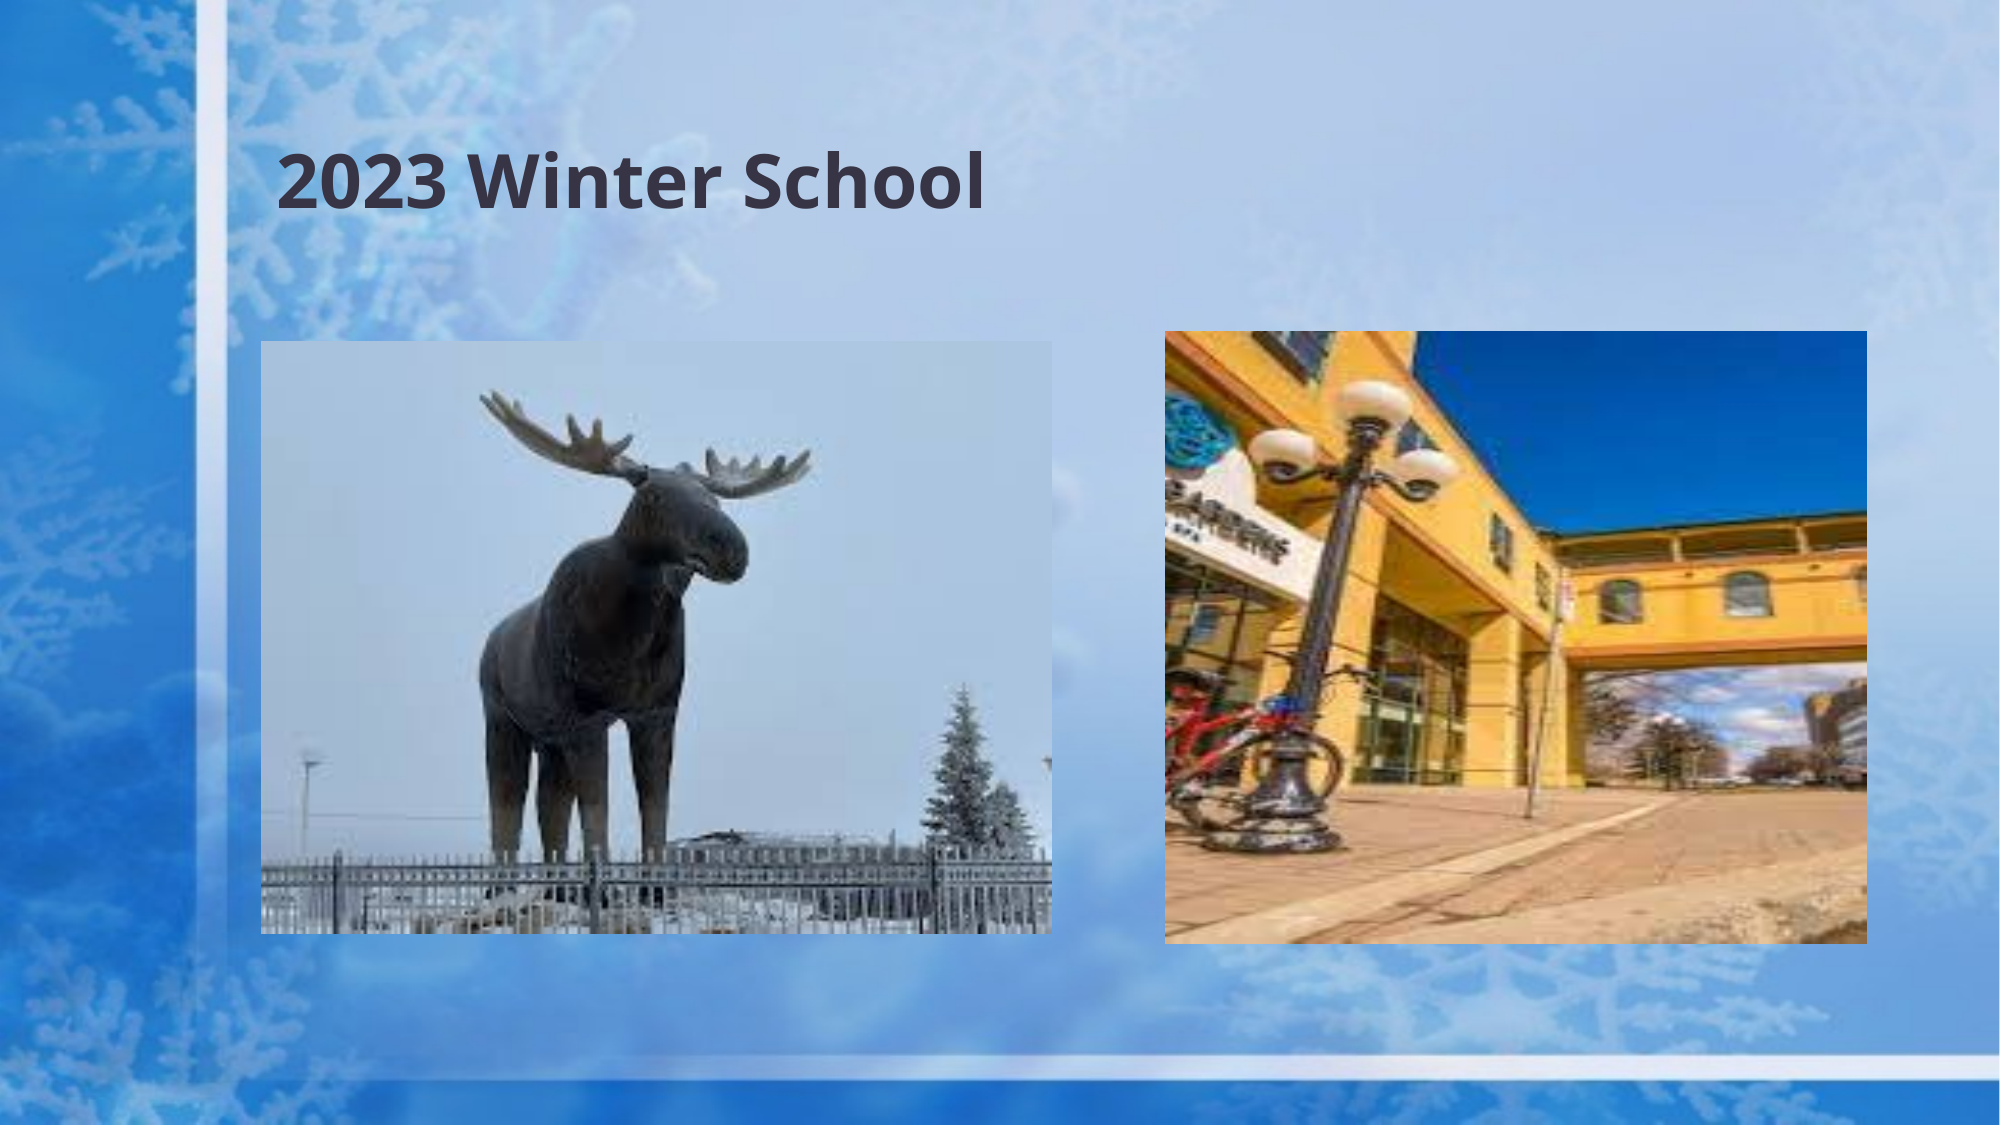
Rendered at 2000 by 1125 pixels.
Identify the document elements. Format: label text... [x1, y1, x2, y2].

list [261, 341, 1052, 934]
title 2023 Winter School [261, 29, 1867, 233]
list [1164, 331, 1867, 944]
picture [0, 0, 2000, 1125]
